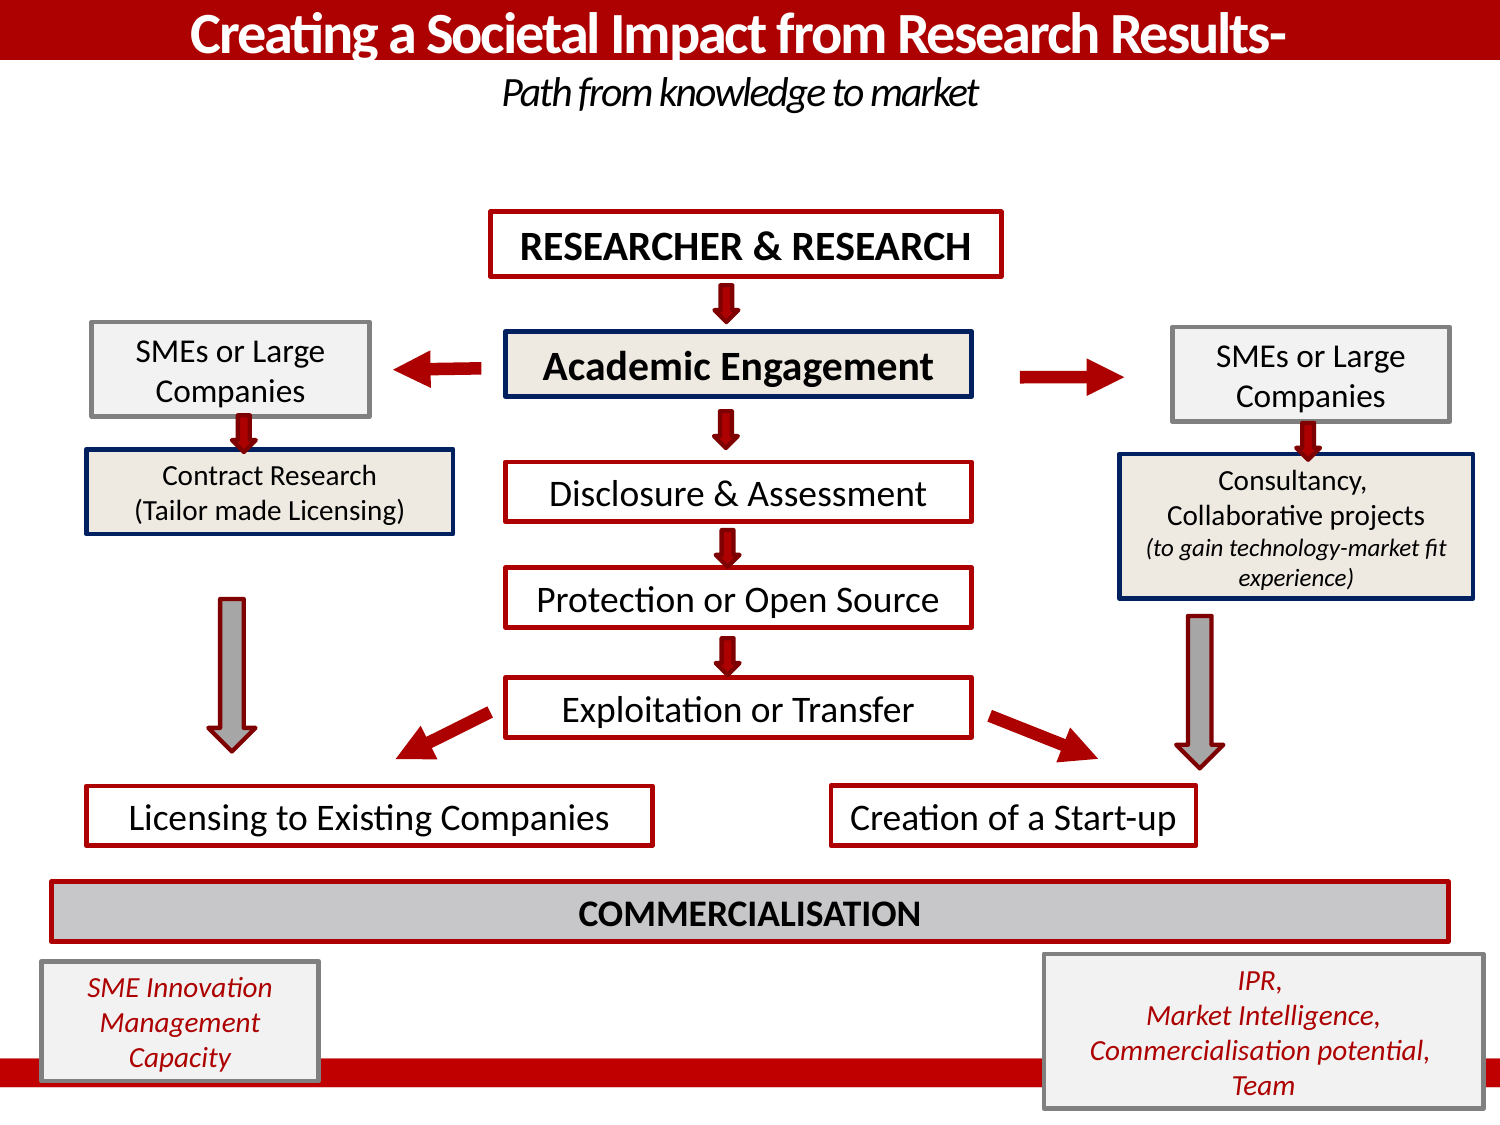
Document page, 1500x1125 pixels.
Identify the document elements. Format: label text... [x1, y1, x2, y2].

text_box [711, 409, 740, 451]
text_box COMMERCIALISATION [51, 881, 1449, 942]
text_box SMEs or Large Companies [1172, 327, 1450, 422]
text_box Disclosure & Assessment [505, 461, 972, 522]
text_box [1294, 420, 1323, 462]
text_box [989, 715, 1099, 760]
text_box Exploitation or Transfer [505, 677, 972, 738]
text_box [713, 527, 742, 569]
text_box [206, 596, 258, 754]
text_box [395, 711, 491, 760]
text_box Academic Engagement [505, 331, 972, 397]
text_box Protection or Open Source [505, 567, 972, 628]
text_box SMEs or Large Companies [91, 322, 370, 417]
title Creating a Societal Impact from Research Results- Path from knowledge to market [112, 0, 1376, 111]
text_box [712, 283, 741, 325]
text_box Contract Research (Tailor made Licensing) [86, 449, 454, 534]
picture [1009, 942, 1449, 1058]
text_box Consultancy, Collaborative projects (to gain technology-market fit experience) [1119, 453, 1474, 599]
text_box Licensing to Existing Companies [86, 785, 653, 846]
text_box [713, 636, 742, 678]
text_box RESEARCHER & RESEARCH [490, 211, 1002, 277]
text_box Creation of a Start-up [831, 785, 1196, 846]
text_box [229, 413, 258, 455]
text_box [1174, 613, 1226, 771]
text_box IPR, Market Intelligence, Commercialisation potential, Team [1043, 953, 1484, 1109]
text_box SME Innovation Management Capacity [41, 961, 319, 1081]
